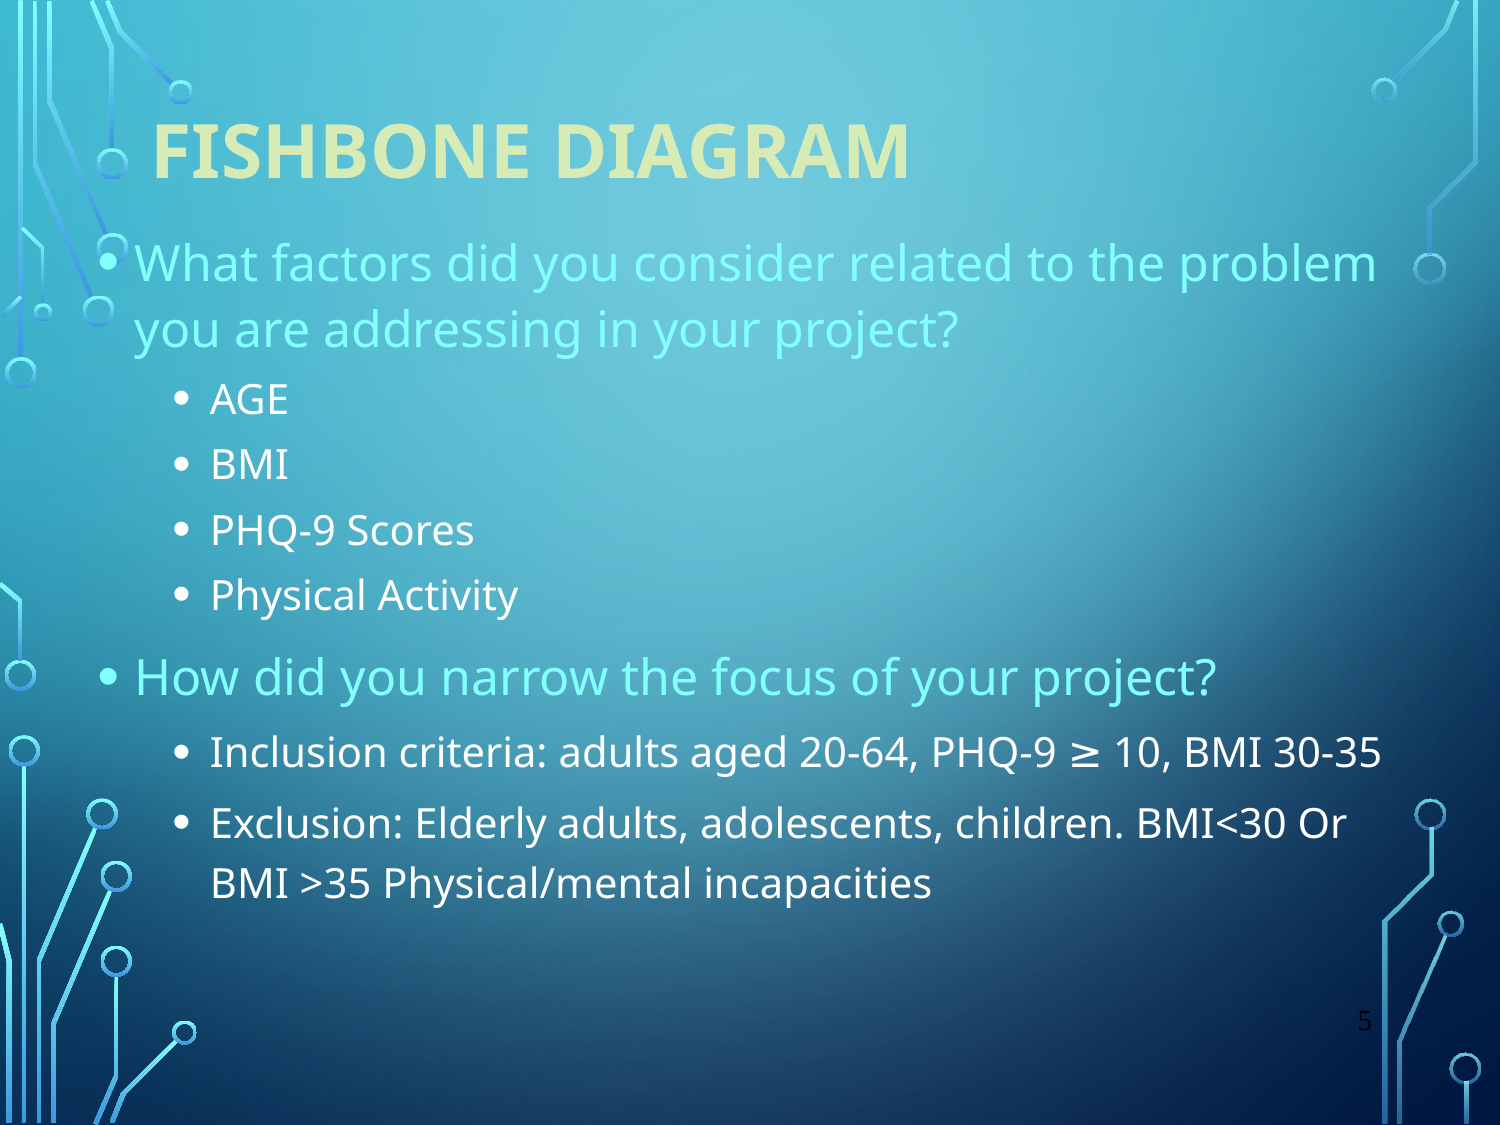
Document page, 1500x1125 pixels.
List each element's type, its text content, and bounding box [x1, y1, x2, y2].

text_box 5 [1074, 994, 1388, 1070]
list What factors did you consider related to the problem you are addressing in your project? AGE BMI PHQ-9 Scores Physical Activity How did you narrow the focus of your project? Inclusion criteria: adults aged 20-64, PHQ-9 ≥ 10, BMI 30-35 Exclusion: Elderly adults, adolescents, children. BMI<30 Or BMI >35 Physical/mental incapacities [82, 217, 1439, 978]
title Fishbone Diagram [135, 55, 1418, 217]
